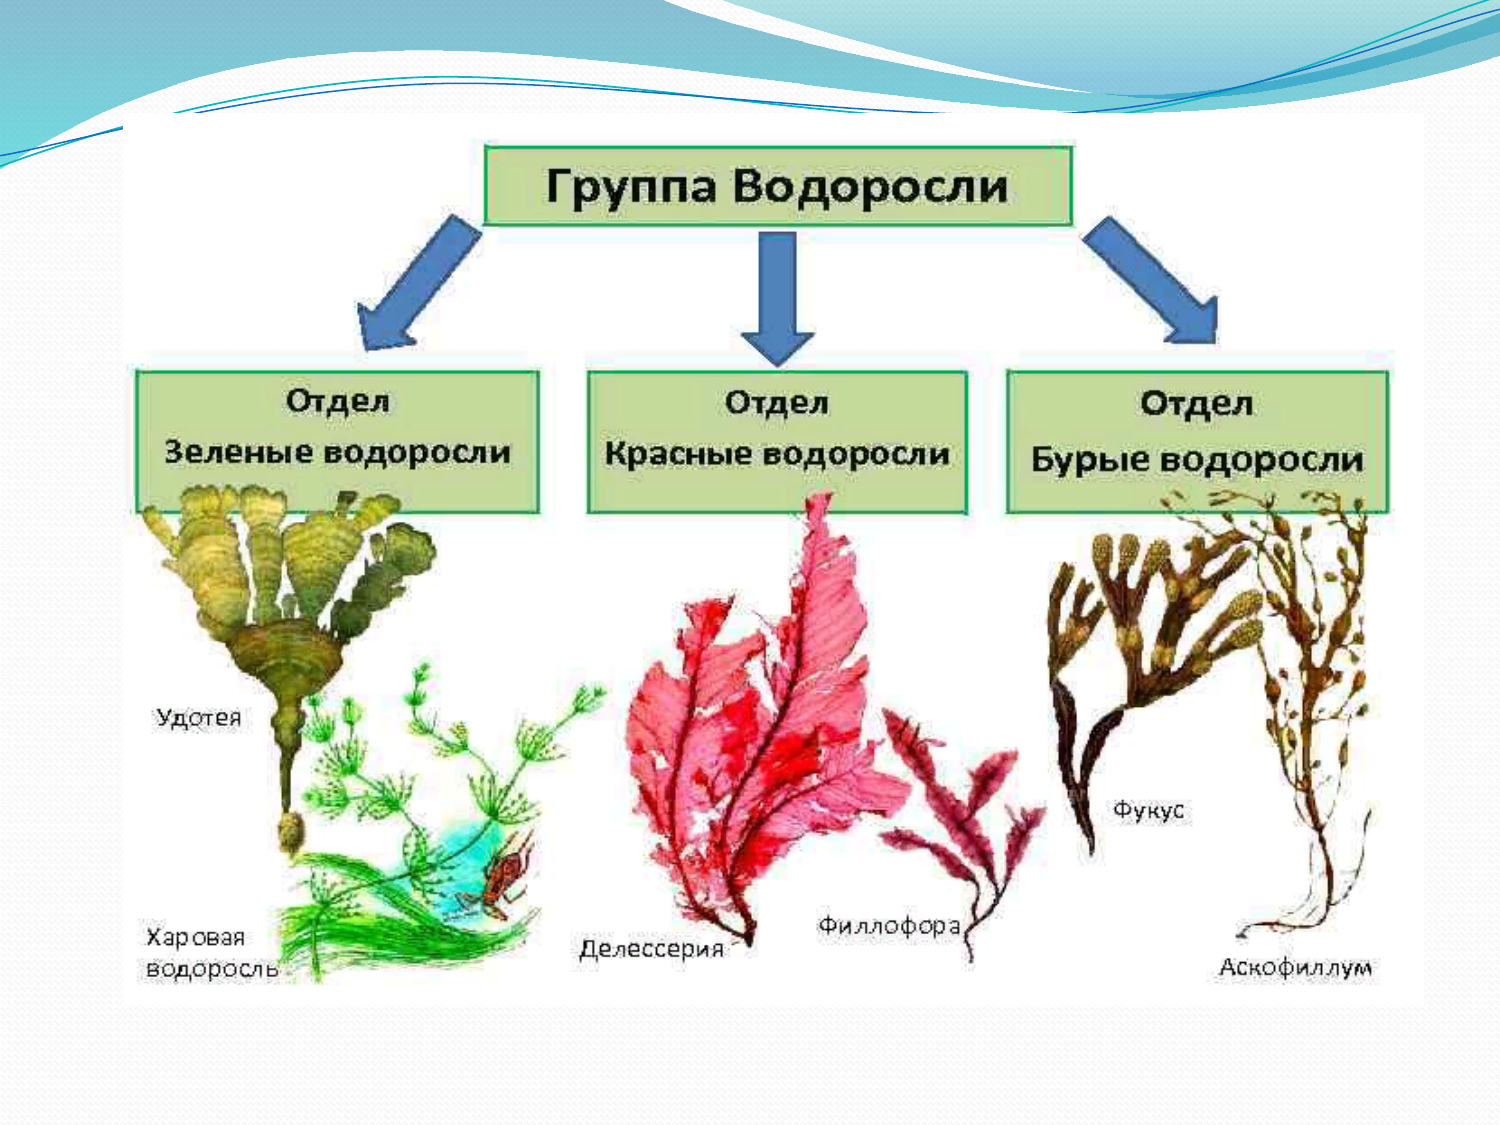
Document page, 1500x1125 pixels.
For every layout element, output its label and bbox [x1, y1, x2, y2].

picture [123, 113, 1424, 1006]
